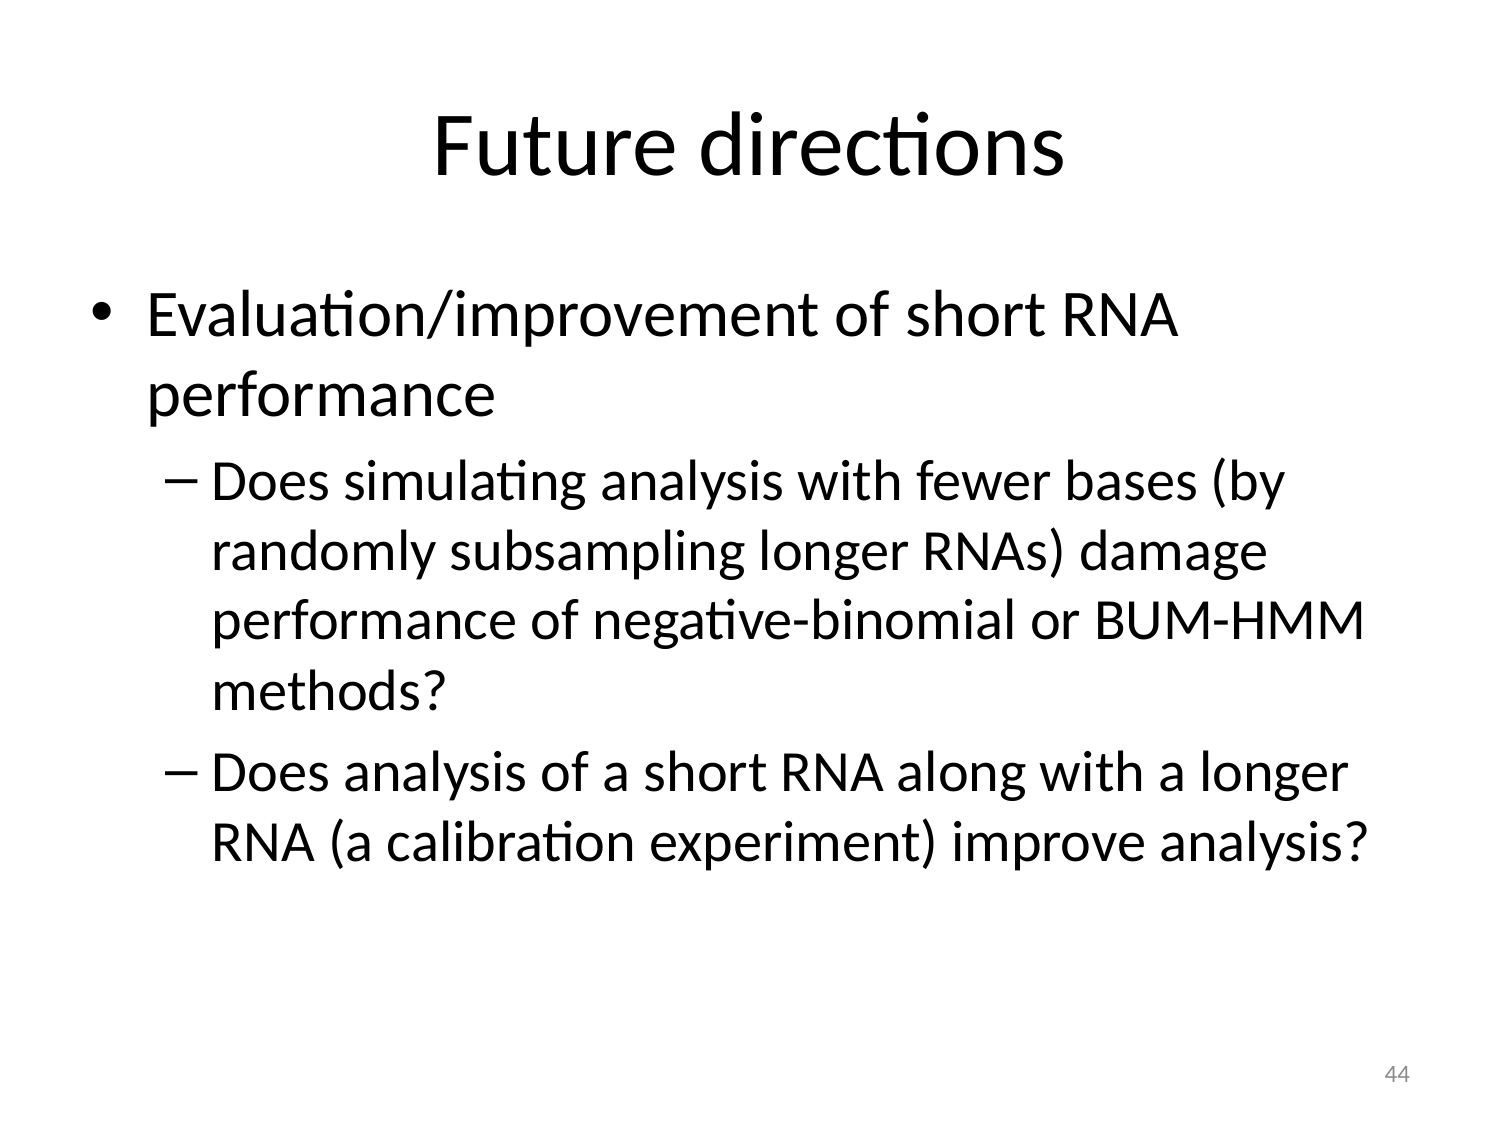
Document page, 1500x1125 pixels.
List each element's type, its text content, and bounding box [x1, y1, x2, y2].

slide_number 44 [1074, 1042, 1425, 1103]
list Evaluation/improvement of short RNA performance Does simulating analysis with fewer bases (by randomly subsampling longer RNAs) damage performance of negative-binomial or BUM-HMM methods? Does analysis of a short RNA along with a longer RNA (a calibration experiment) improve analysis? [75, 262, 1425, 1005]
title Future directions [75, 45, 1425, 233]
